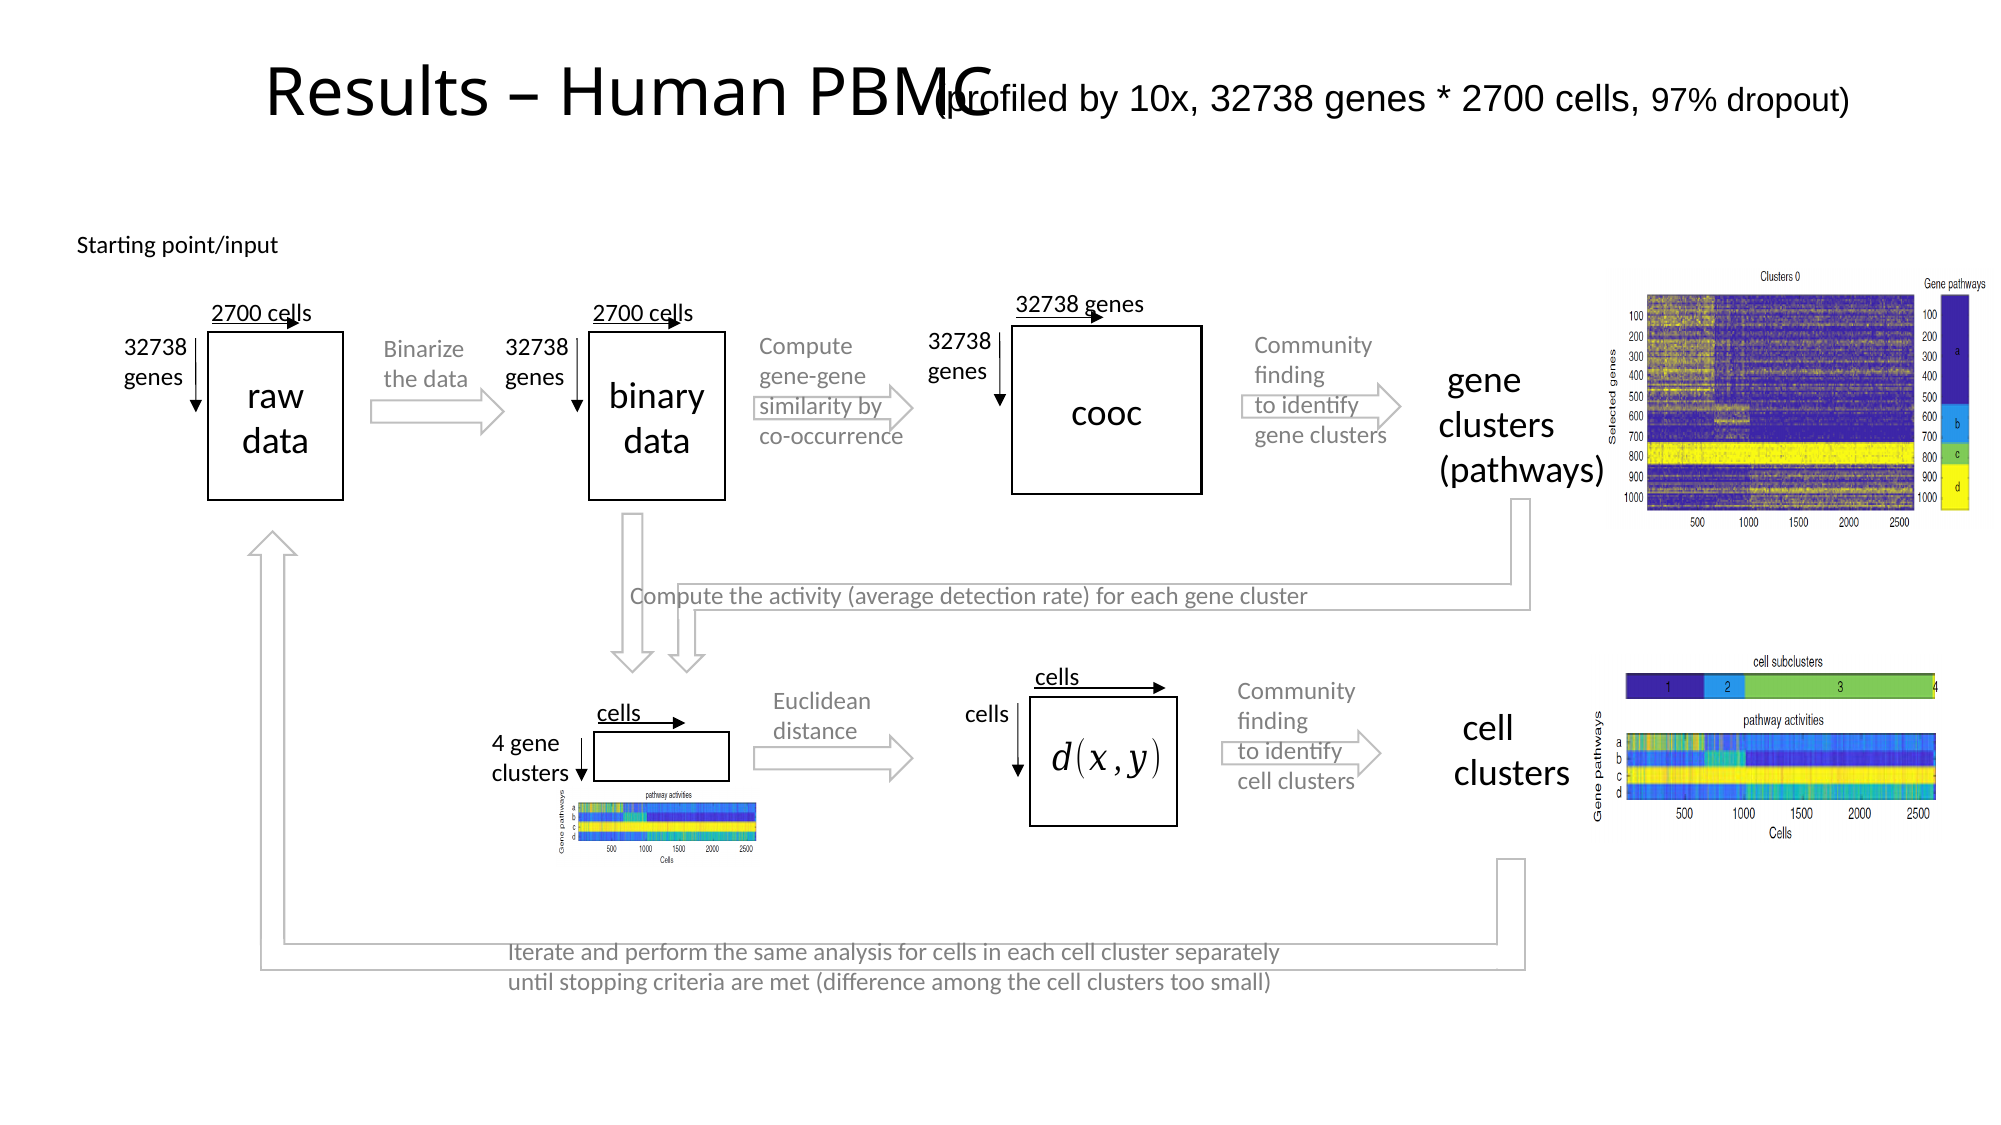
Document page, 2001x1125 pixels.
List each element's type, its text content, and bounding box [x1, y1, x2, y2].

text_box Iterate and perform the same analysis for cells in each cell cluster separately until stopping criteria are met (difference among the cell clusters too small) [493, 971, 1297, 1003]
picture [556, 786, 760, 867]
text_box [621, 512, 644, 531]
text_box 32738 genes [913, 317, 1013, 392]
picture [1587, 654, 1942, 843]
text_box 2700 cells [196, 288, 328, 334]
text_box 32738 genes [109, 323, 203, 398]
text_box binary data [588, 331, 726, 501]
text_box raw data [207, 331, 344, 501]
text_box cooc [1011, 325, 1203, 495]
text_box Binarize the data [369, 325, 494, 400]
text_box Community finding to identify gene clusters [1239, 321, 1403, 456]
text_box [249, 531, 1525, 971]
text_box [669, 498, 1530, 673]
text_box Compute gene-gene similarity by co-occurrence [744, 322, 919, 457]
text_box 32738 genes [490, 323, 584, 398]
text_box 32738 genes [1000, 279, 1160, 325]
picture [1605, 268, 1994, 529]
text_box (profiled by 10x, 32738 genes * 2700 cells, 97% dropout) [918, 66, 1942, 127]
text_box Results – Human PBMC [249, 0, 1750, 188]
text_box [370, 400, 506, 437]
text_box Starting point/input [62, 221, 294, 267]
text_box 2700 cells [577, 288, 709, 334]
